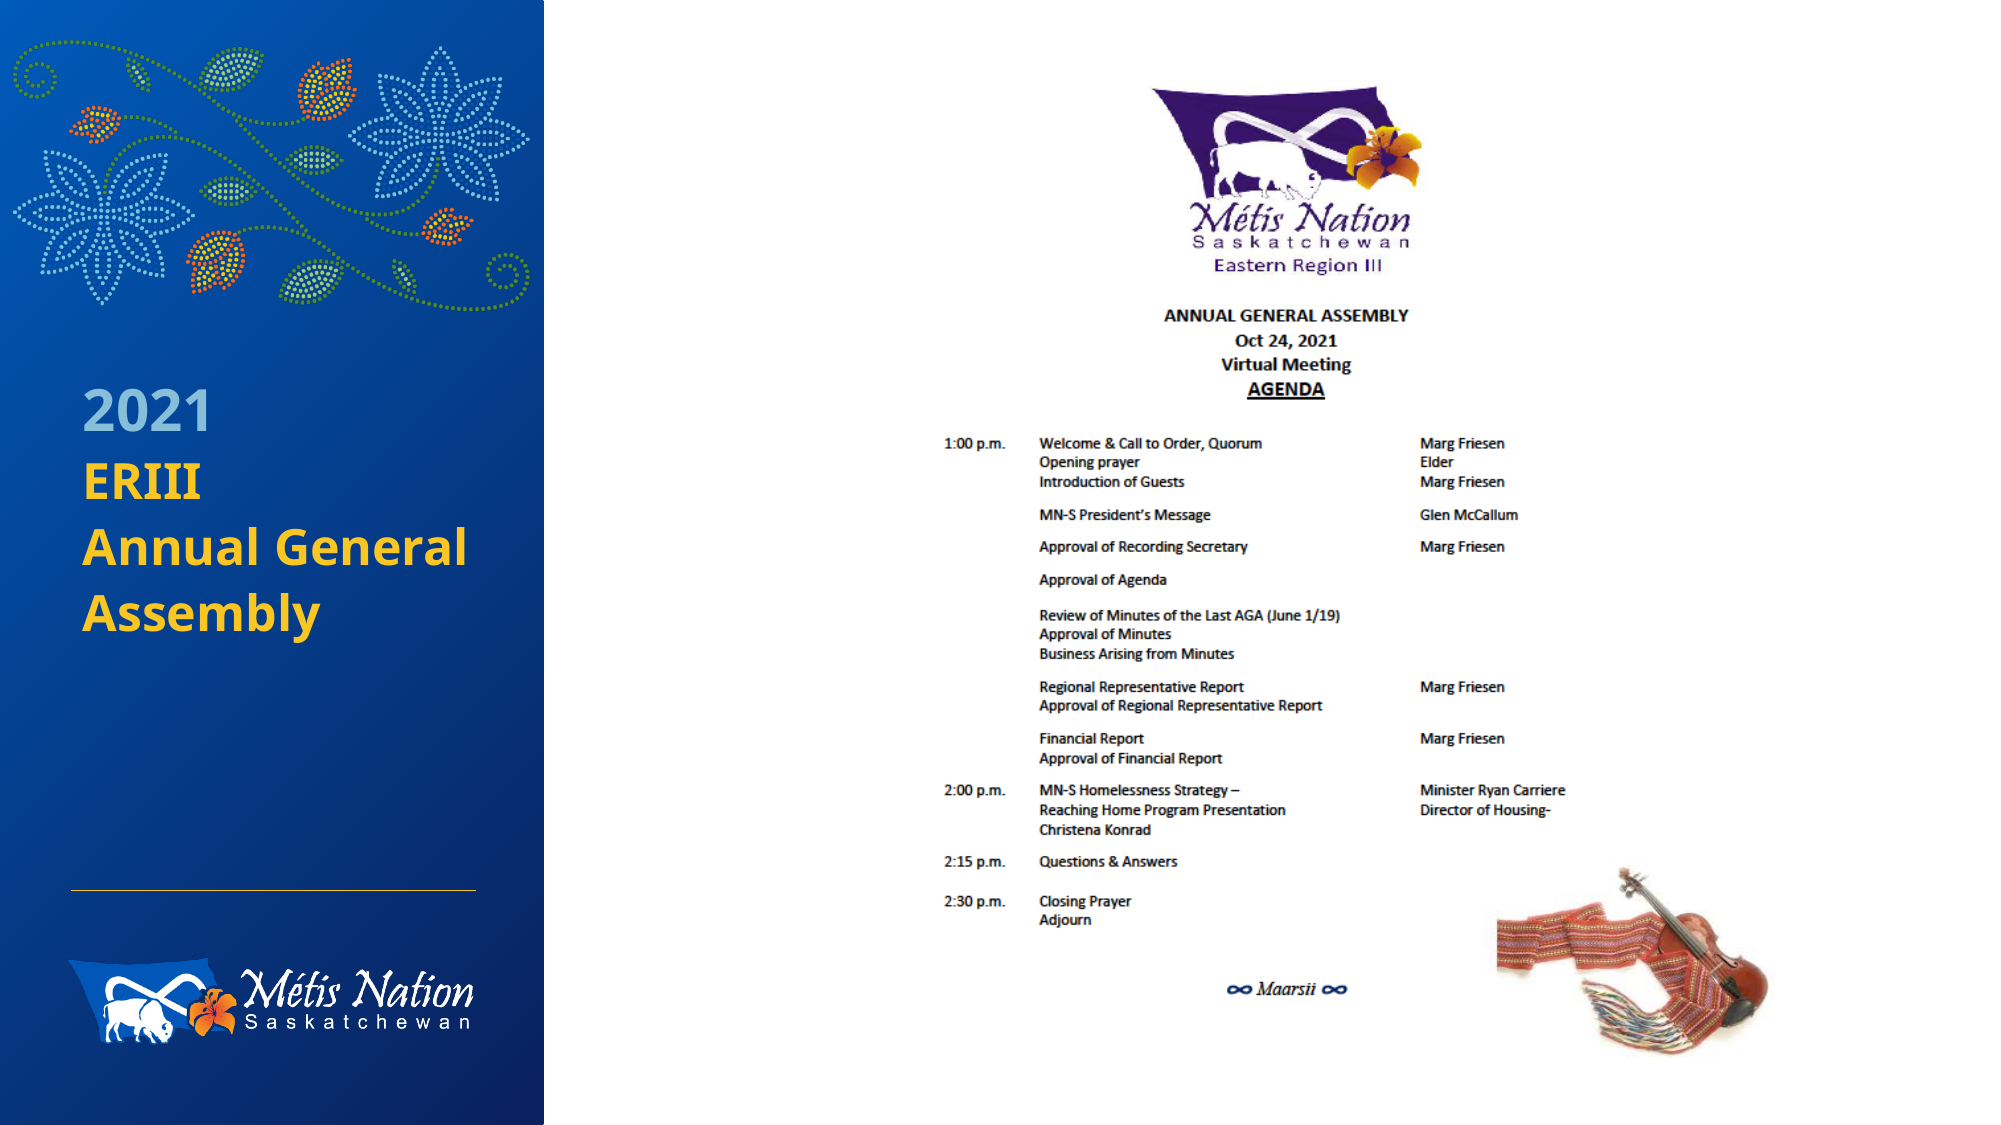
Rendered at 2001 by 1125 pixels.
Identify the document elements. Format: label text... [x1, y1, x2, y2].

text_box 2021 ERIII Annual General Assembly [68, 359, 541, 822]
picture [1481, 856, 1794, 1066]
picture [57, 938, 486, 1060]
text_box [885, 20, 1694, 1068]
picture [10, 38, 533, 315]
